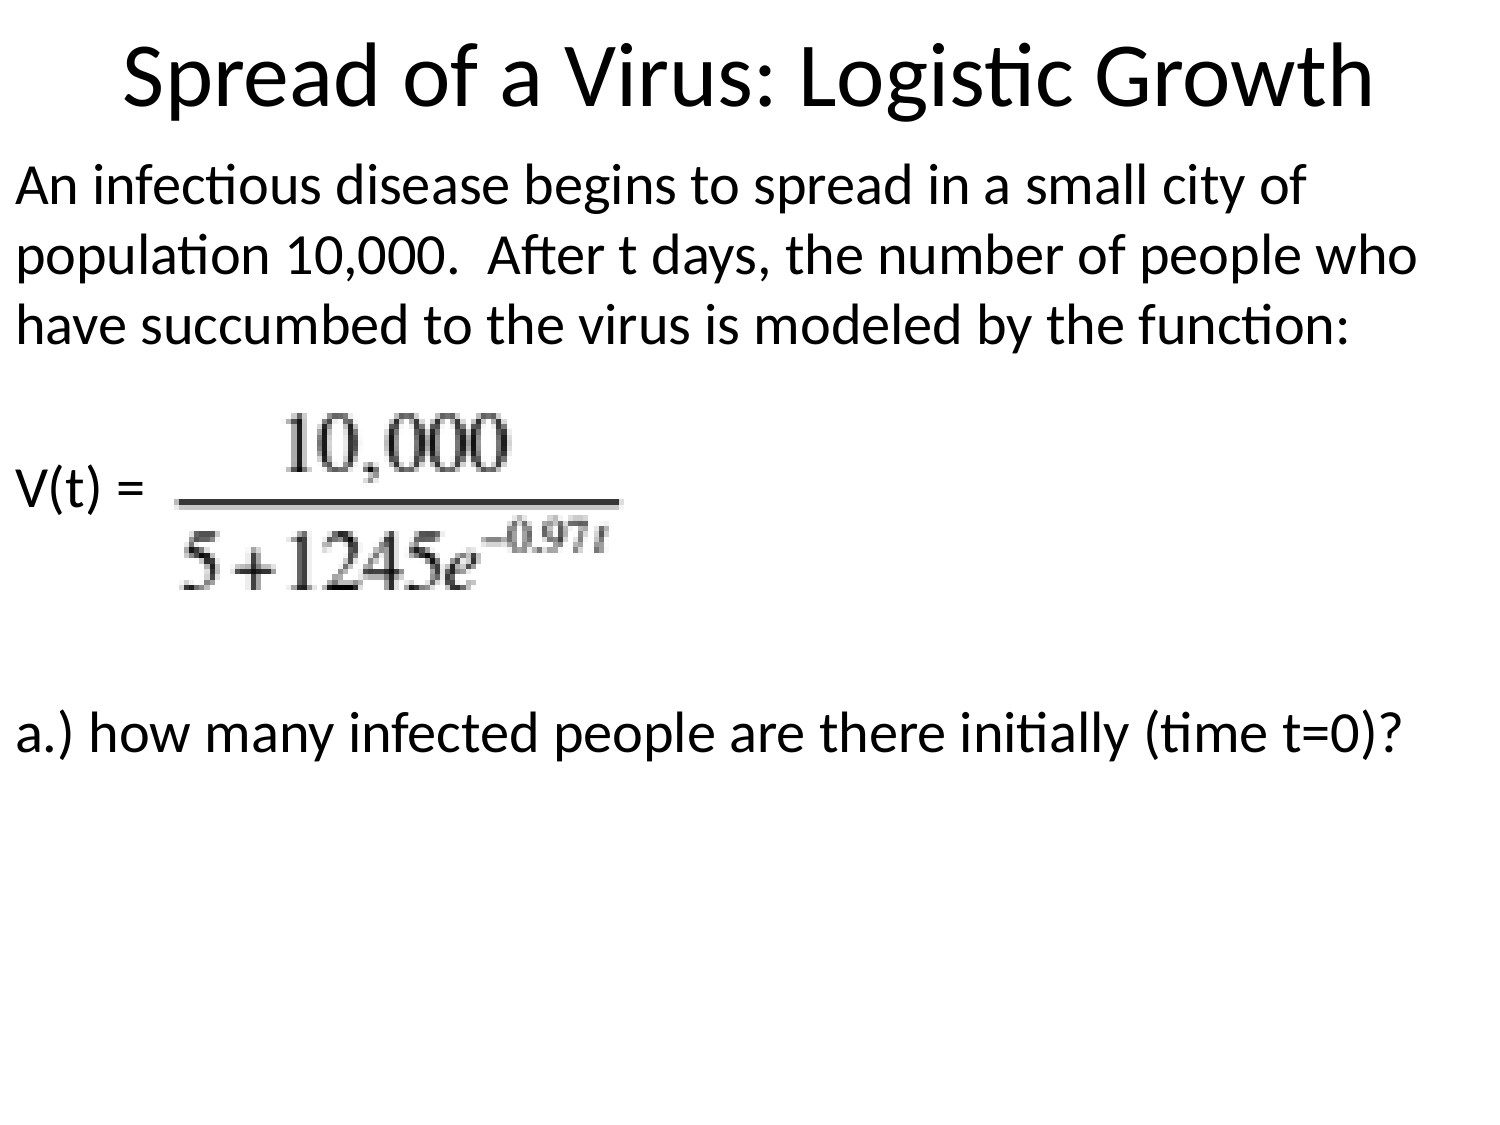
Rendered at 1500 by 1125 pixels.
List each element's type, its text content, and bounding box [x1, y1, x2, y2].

list An infectious disease begins to spread in a small city of population 10,000. After t days, the number of people who have succumbed to the virus is modeled by the function: V(t) = a.) how many infected people are there initially (time t=0)? [0, 138, 1500, 1005]
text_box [163, 386, 631, 597]
title Spread of a Virus: Logistic Growth [75, 0, 1425, 138]
